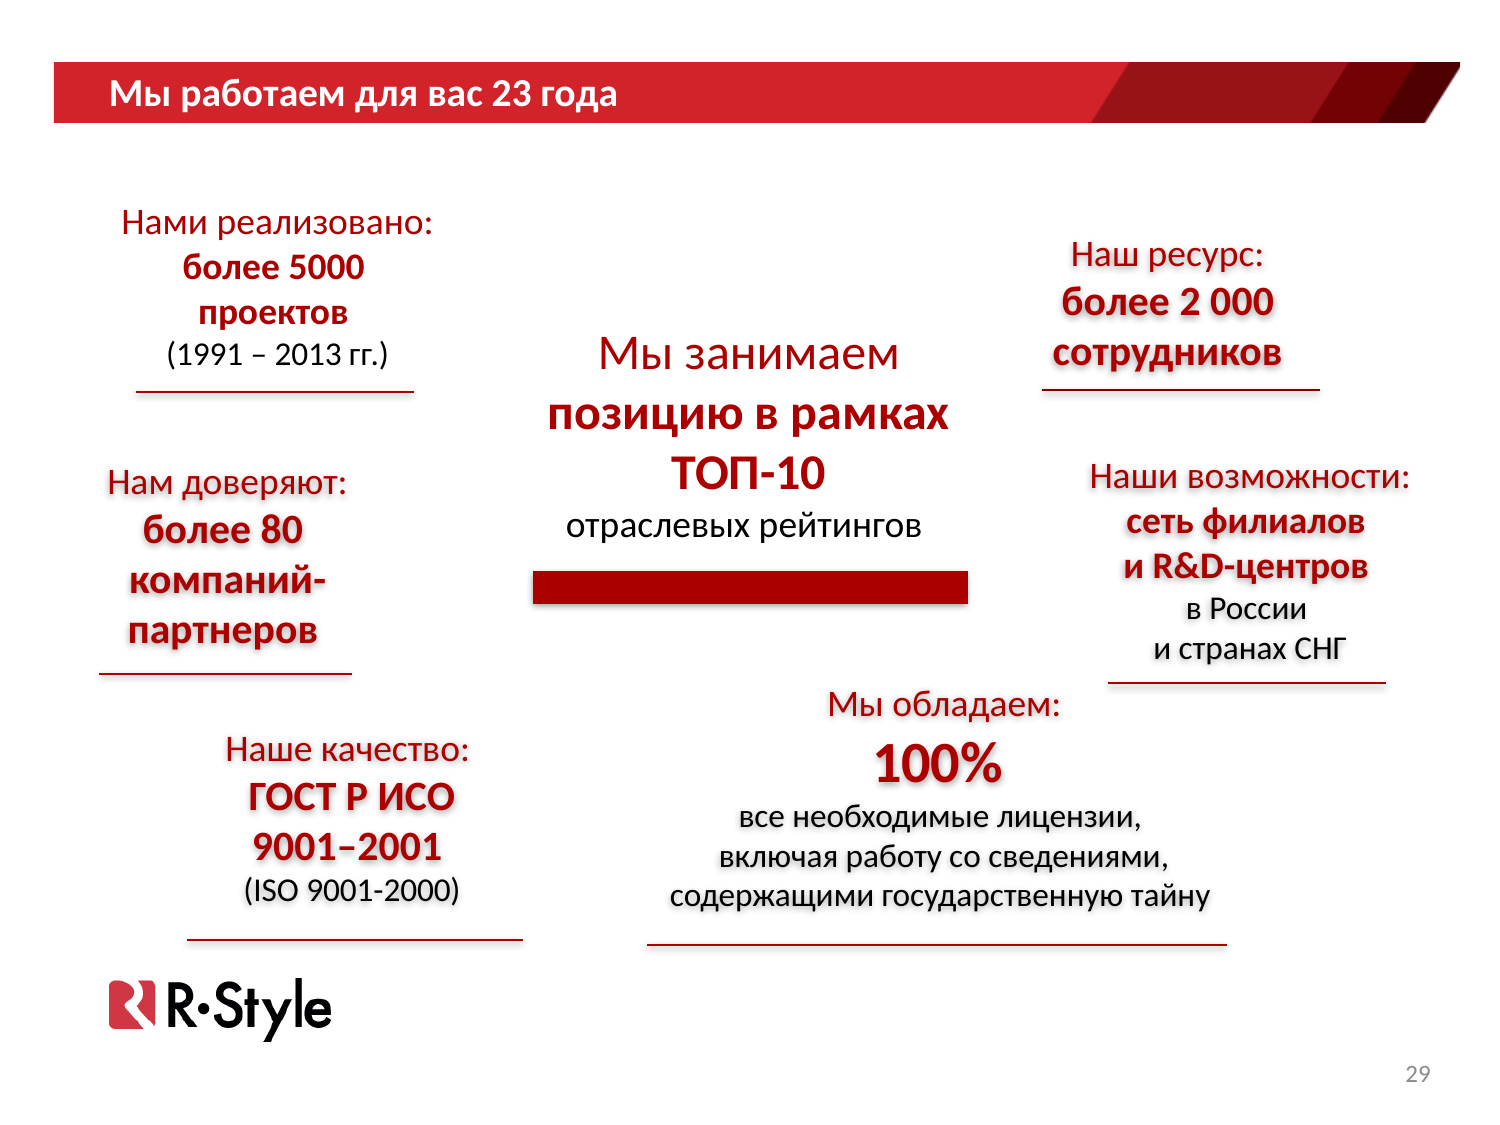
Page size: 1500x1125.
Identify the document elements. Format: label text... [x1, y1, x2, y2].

text_box Наш ресурс: более 2 000 сотрудников [1023, 209, 1312, 390]
text_box Мы обладаем: 100% все необходимые лицензии, включая работу со сведениями, содержащими государственную тайну [609, 672, 1279, 920]
picture [109, 978, 331, 1042]
text_box Наши возможности: сеть филиалов и R&D-центров в России и странах СНГ [992, 437, 1500, 681]
text_box Нами реализовано: более 5000 проектов (1991 – 2013 гг.) [50, 152, 505, 418]
text_box Мы занимаем позицию в рамках ТОП-10 отраслевых рейтингов [502, 312, 995, 552]
text_box Мы работаем для вас 23 года [94, 32, 1276, 148]
text_box Нам доверяют: более 80 компаний-партнеров [52, 450, 404, 659]
text_box Наше качество: ГОСТ Р ИСО 9001–2001 (ISO 9001-2000) [134, 710, 570, 922]
slide_number 29 [1095, 1042, 1446, 1103]
